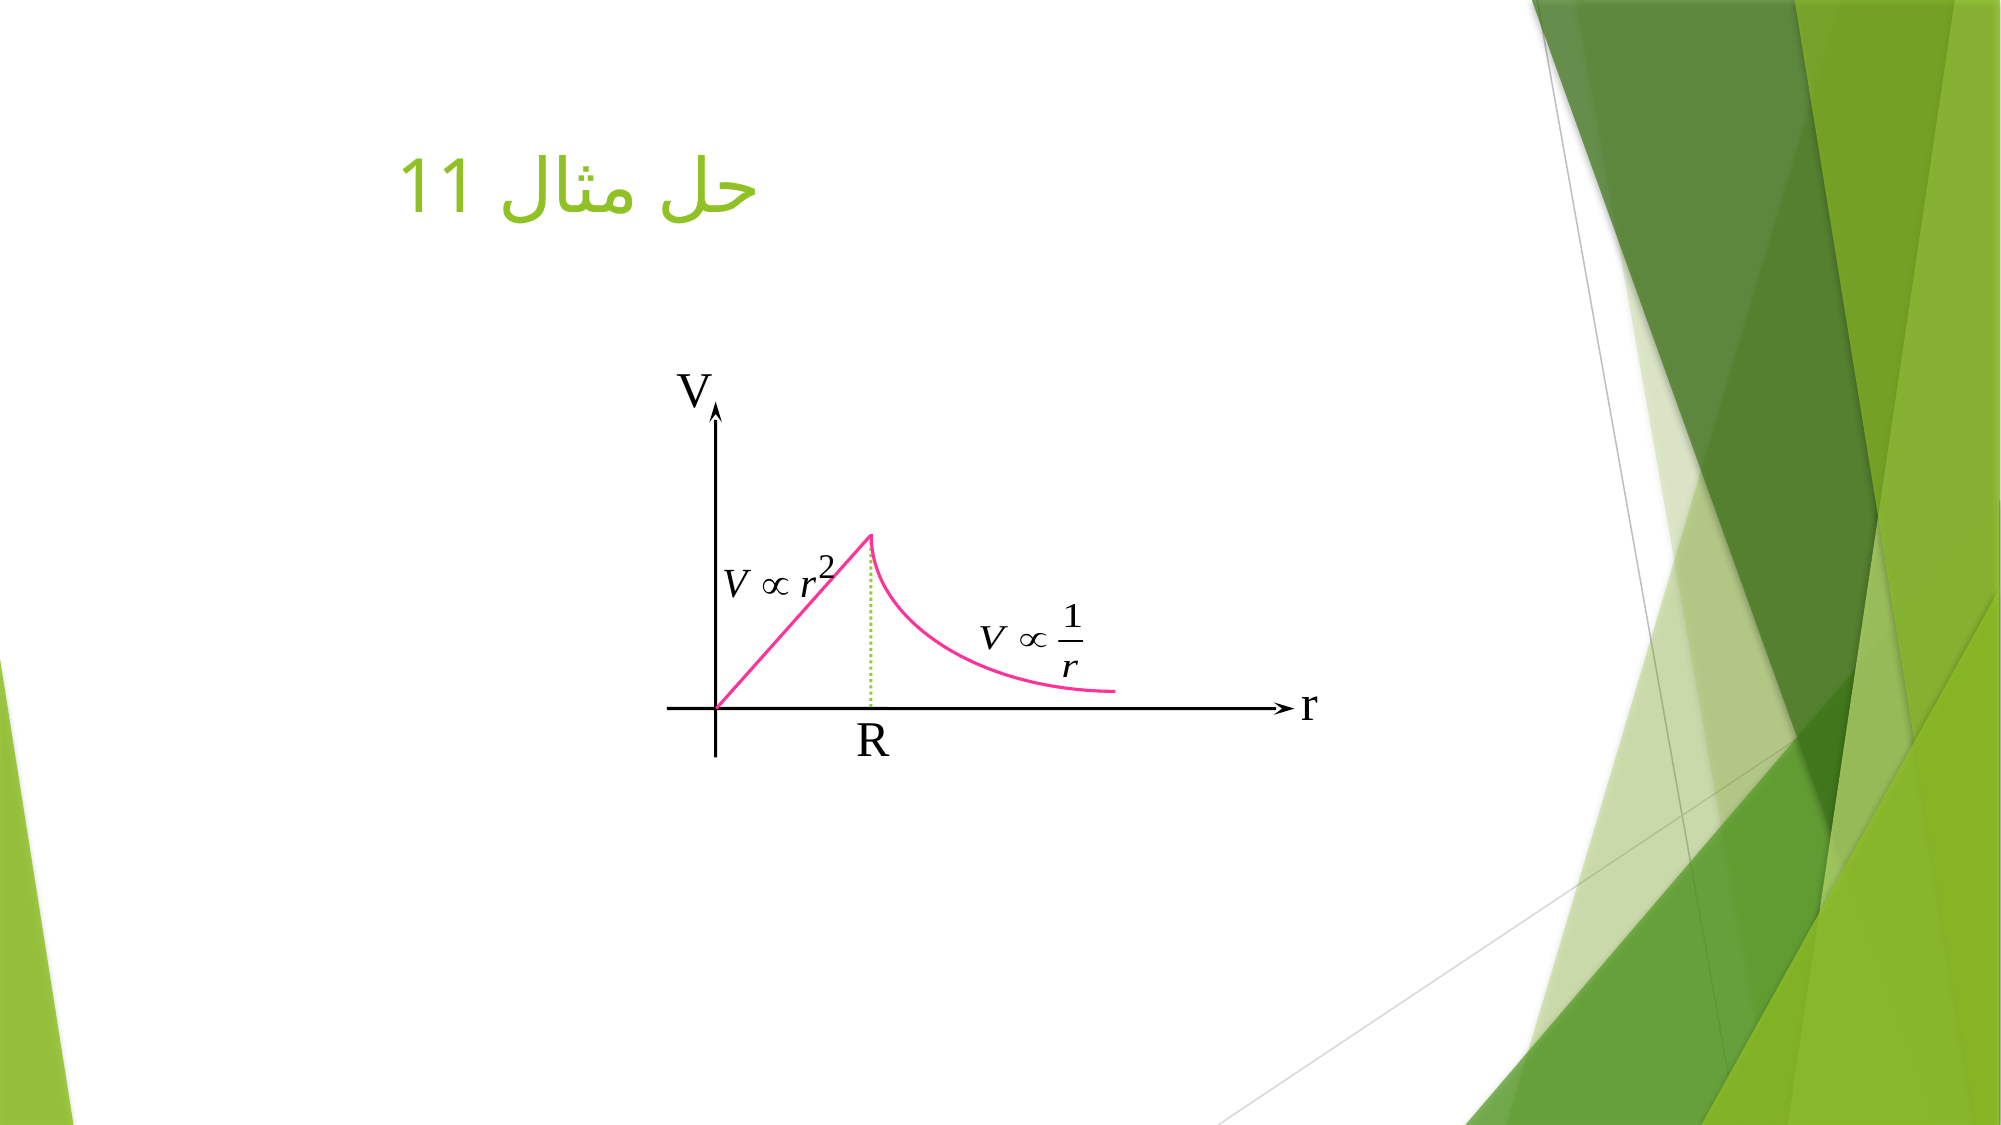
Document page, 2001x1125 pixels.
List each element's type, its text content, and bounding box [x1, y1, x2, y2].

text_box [660, 349, 1334, 775]
title حل مثال 11 [362, 129, 1675, 268]
